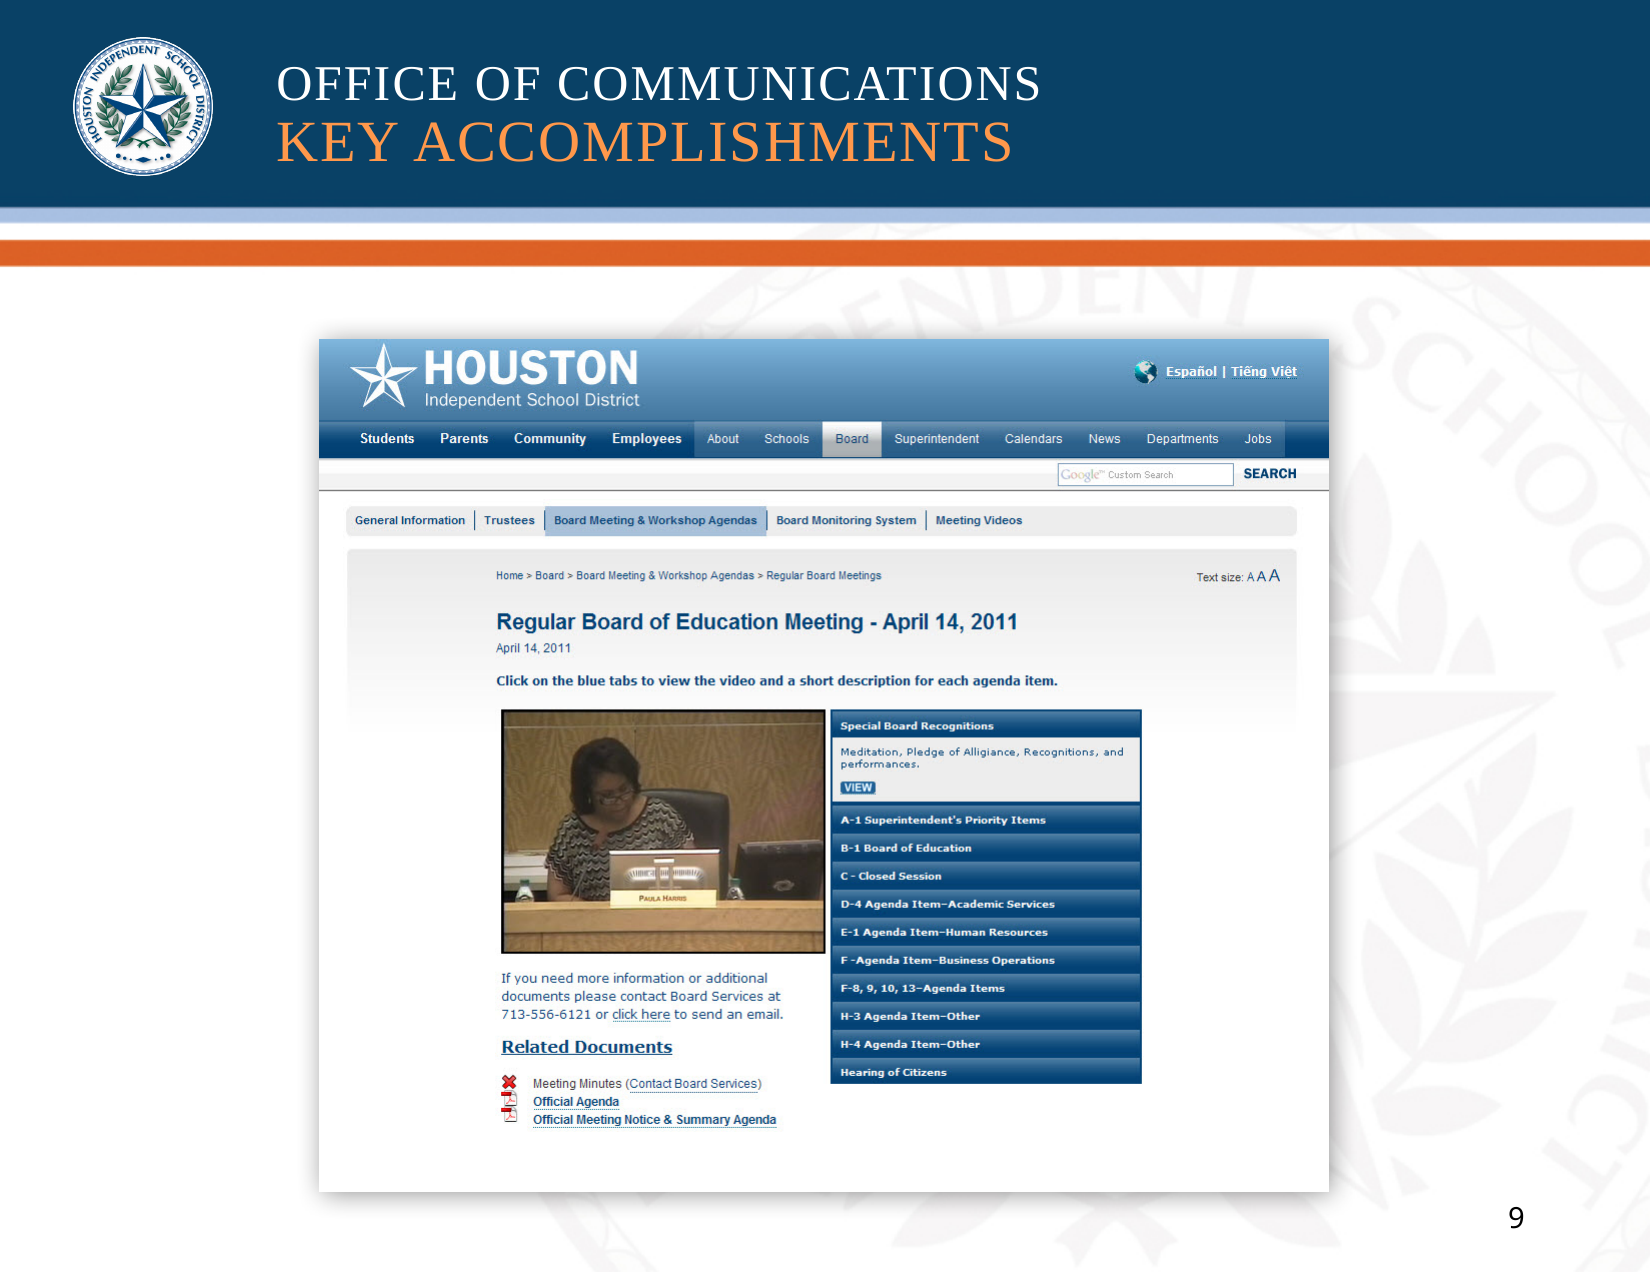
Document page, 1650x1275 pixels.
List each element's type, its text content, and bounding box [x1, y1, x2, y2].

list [319, 338, 1329, 1192]
text_box OFFICE OF COMMUNICATIONS KEY ACCOMPLISHMENTS [259, 34, 1568, 198]
picture [0, 0, 1650, 1272]
